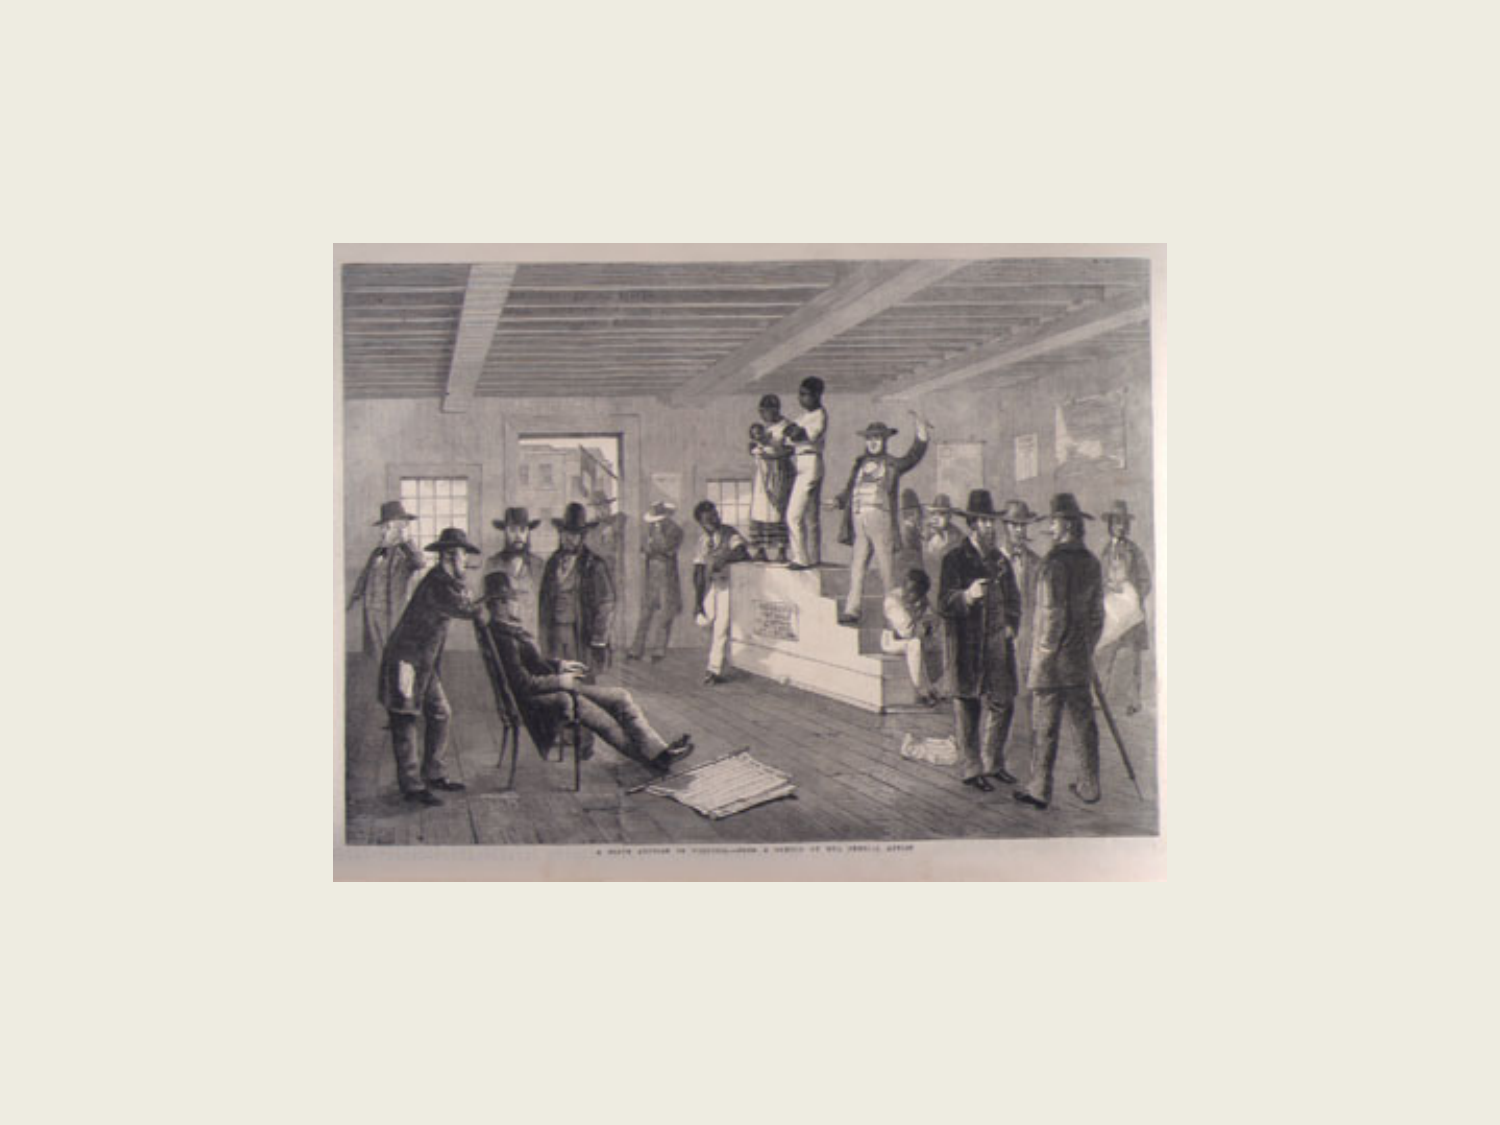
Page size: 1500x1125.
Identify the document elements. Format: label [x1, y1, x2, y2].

picture [333, 243, 1167, 882]
